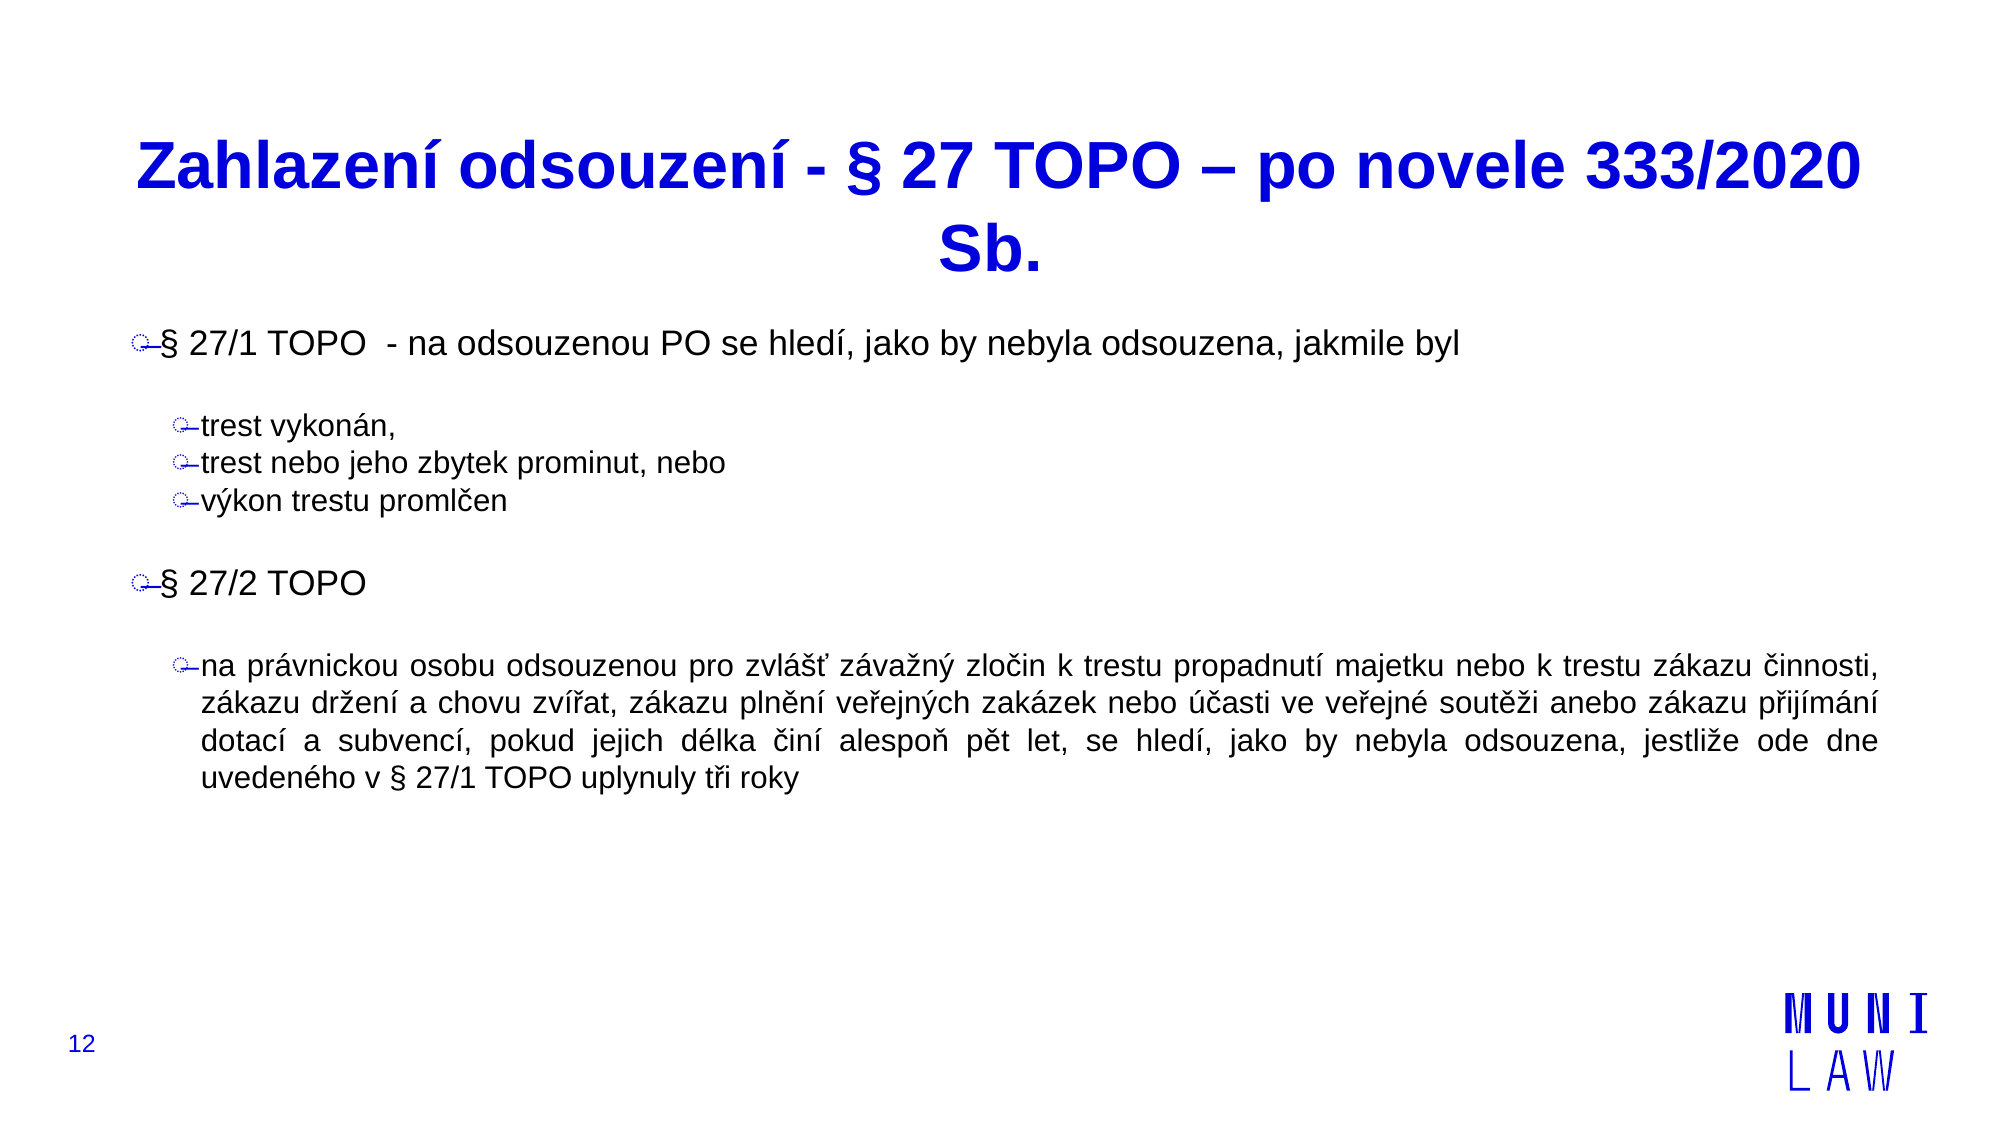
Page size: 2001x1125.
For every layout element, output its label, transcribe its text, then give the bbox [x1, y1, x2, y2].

list § 27/1 TOPO - na odsouzenou PO se hledí, jako by nebyla odsouzena, jakmile byl trest vykonán, trest nebo jeho zbytek prominut, nebo výkon trestu promlčen § 27/2 TOPO na právnickou osobu odsouzenou pro zvlášť závažný zločin k trestu propadnutí majetku nebo k trestu zákazu činnosti, zákazu držení a chovu zvířat, zákazu plnění veřejných zakázek nebo účasti ve veřejné soutěži anebo zákazu přijímání dotací a subvencí, pokud jejich délka činí alespoň pět let, se hledí, jako by nebyla odsouzena, jestliže ode dne uvedeného v § 27/1 TOPO uplynuly tři roky [118, 277, 1883, 957]
title Zahlazení odsouzení - § 27 TOPO – po novele 333/2020 Sb. [118, 118, 1883, 193]
slide_number 12 [67, 1021, 110, 1063]
